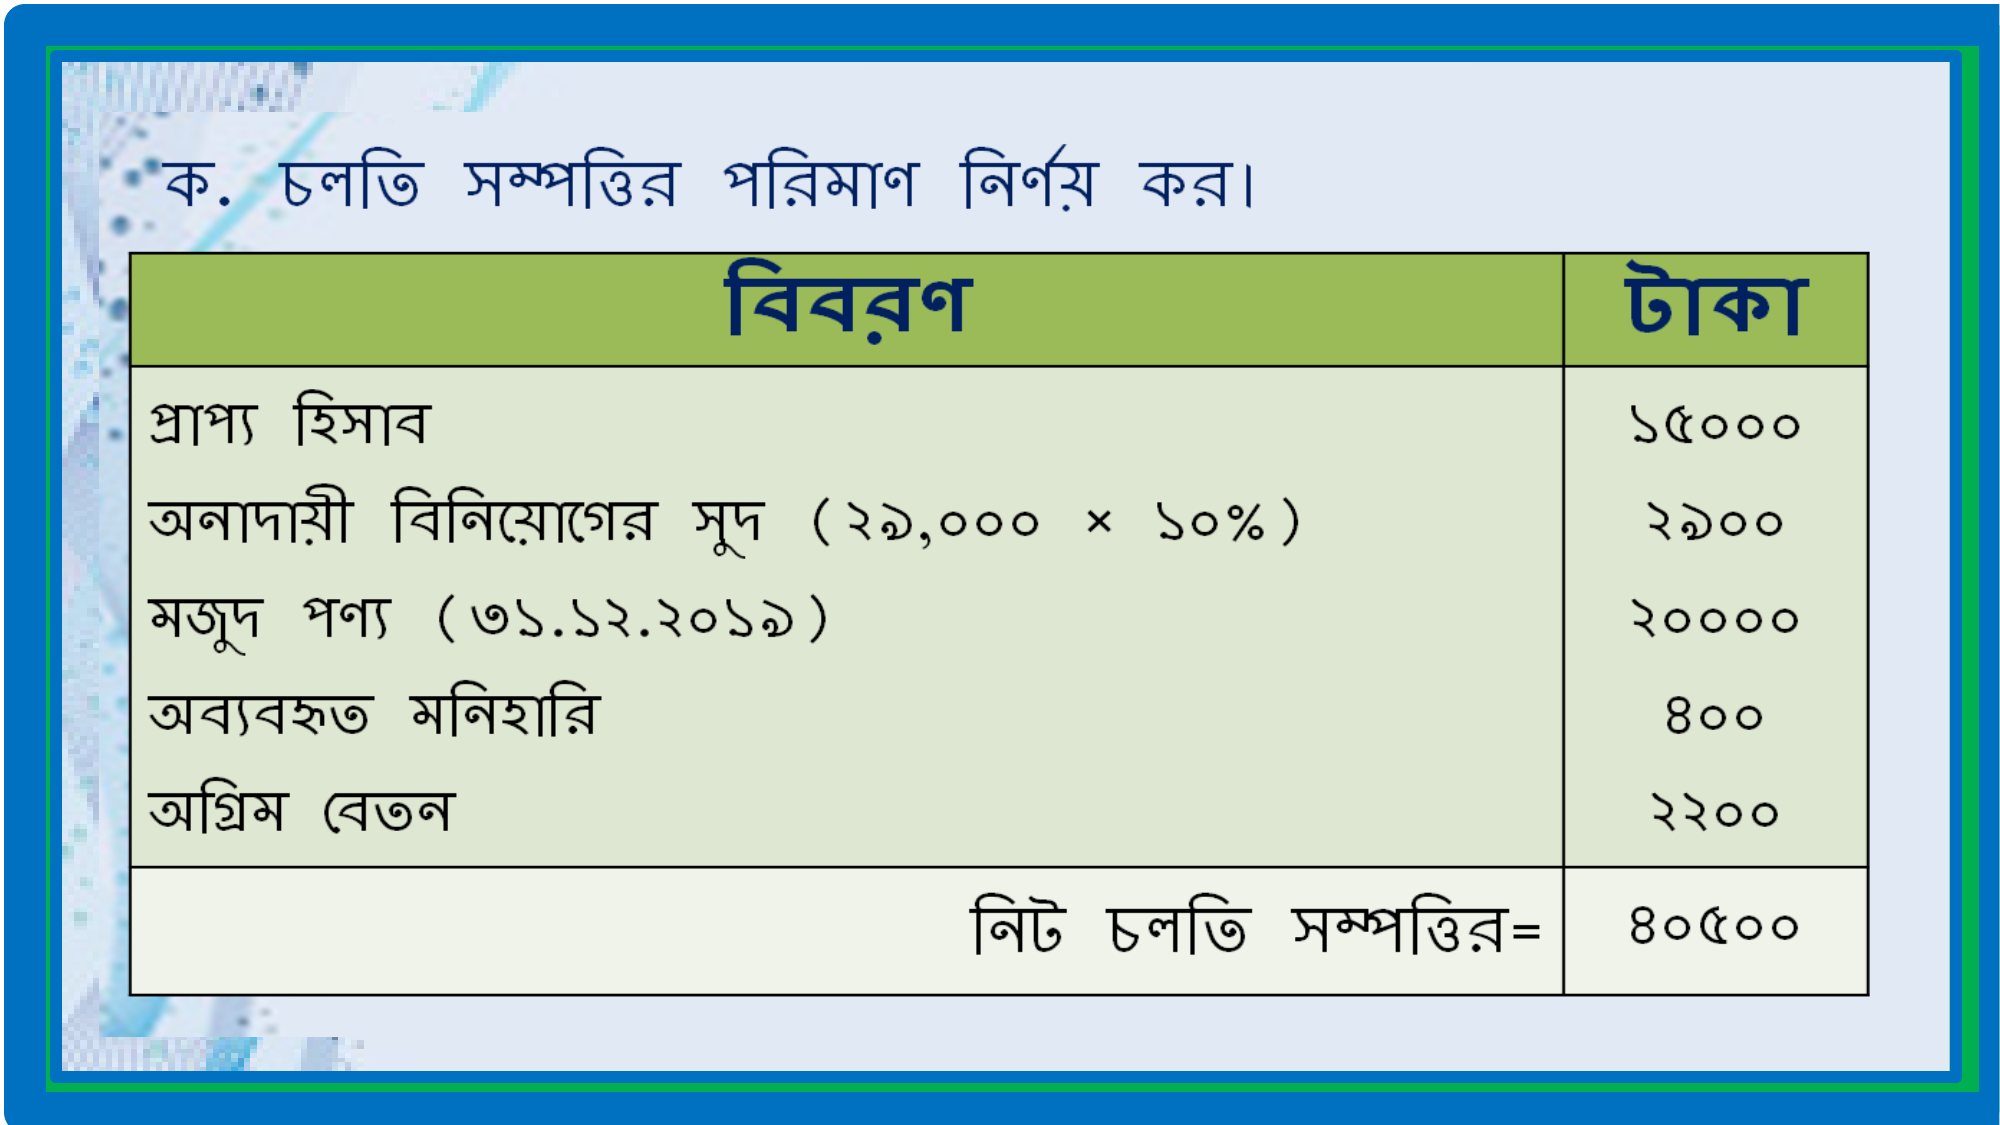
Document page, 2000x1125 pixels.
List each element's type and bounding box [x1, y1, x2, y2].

text_box [23, 23, 2000, 1115]
picture [61, 62, 1950, 1071]
